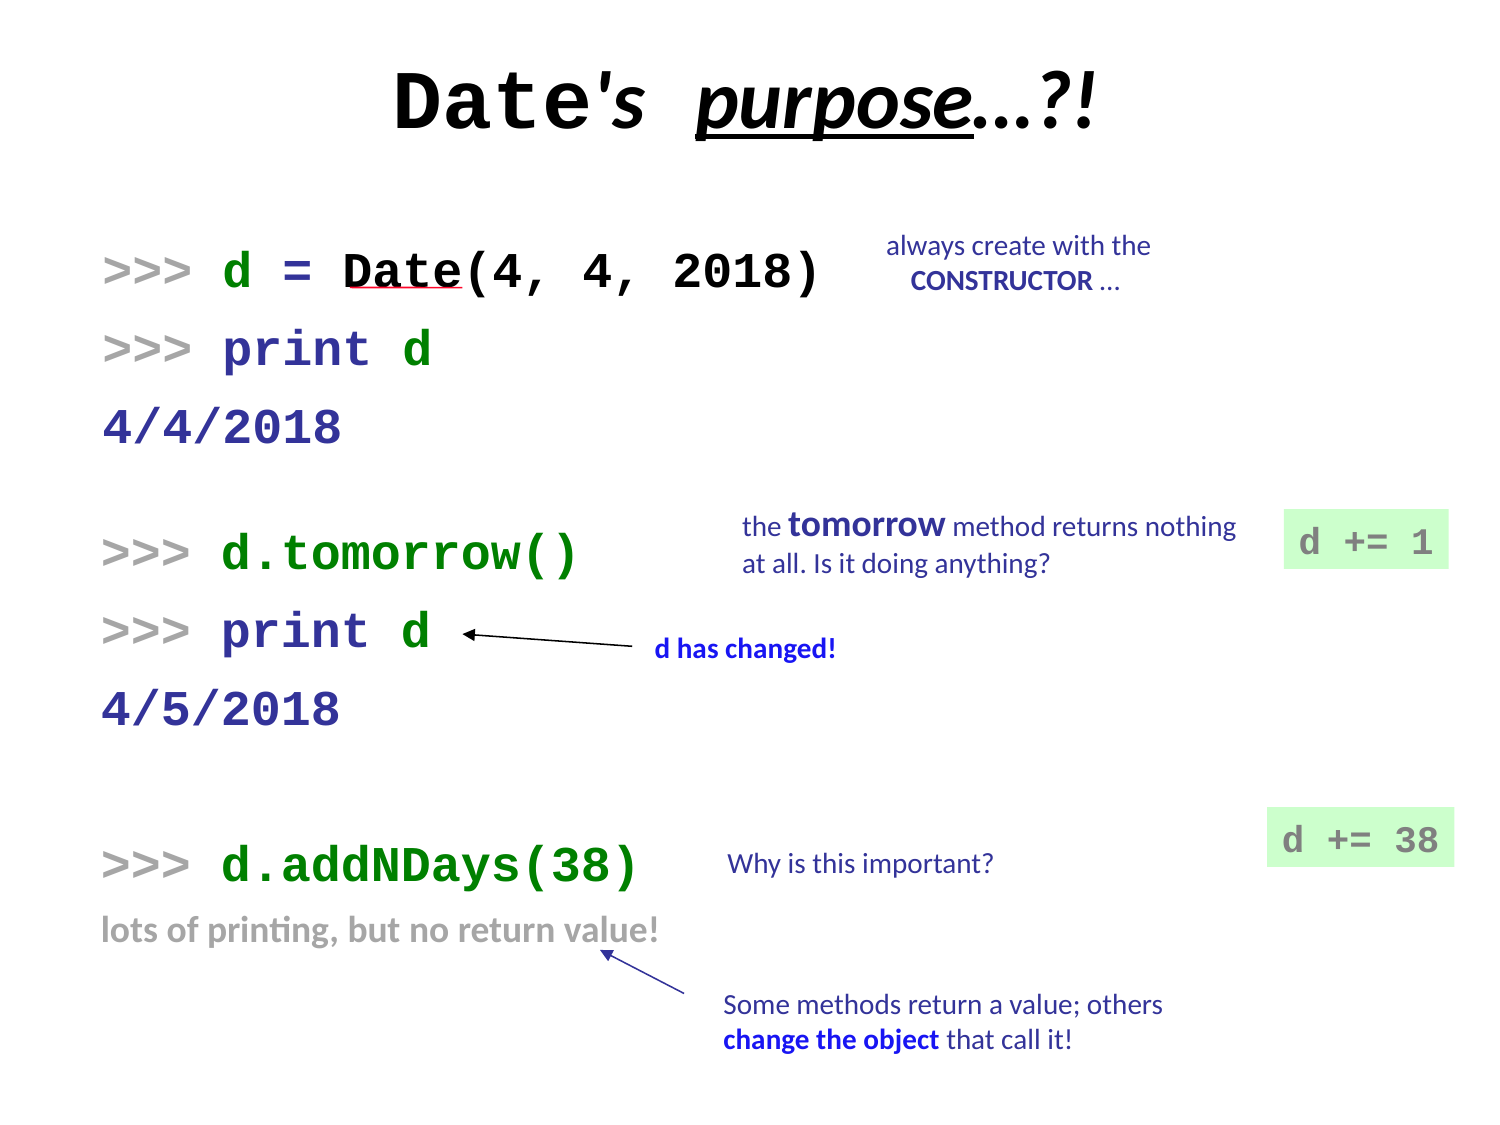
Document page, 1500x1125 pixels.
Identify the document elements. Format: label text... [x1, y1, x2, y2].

text_box Date's purpose…?! [125, 37, 1367, 153]
text_box >>> d.tomorrow() >>> print d 4/5/2018 >>> d.addNDays(38) lots of printing, but no return value! [86, 512, 1225, 958]
text_box [462, 628, 633, 647]
text_box always create with the CONSTRUCTOR … [862, 218, 1175, 304]
text_box the tomorrow method returns nothing at all. Is it doing anything? [727, 491, 1253, 587]
text_box d += 38 [1267, 807, 1455, 867]
text_box [600, 949, 685, 994]
text_box Why is this important? [712, 837, 1238, 888]
text_box d += 1 [1283, 509, 1449, 569]
text_box >>> d = Date(4, 4, 2018) >>> print d 4/4/2018 [87, 212, 1413, 461]
text_box Some methods return a value; others change the object that call it! [708, 977, 1272, 1063]
text_box d has changed! [639, 622, 852, 672]
